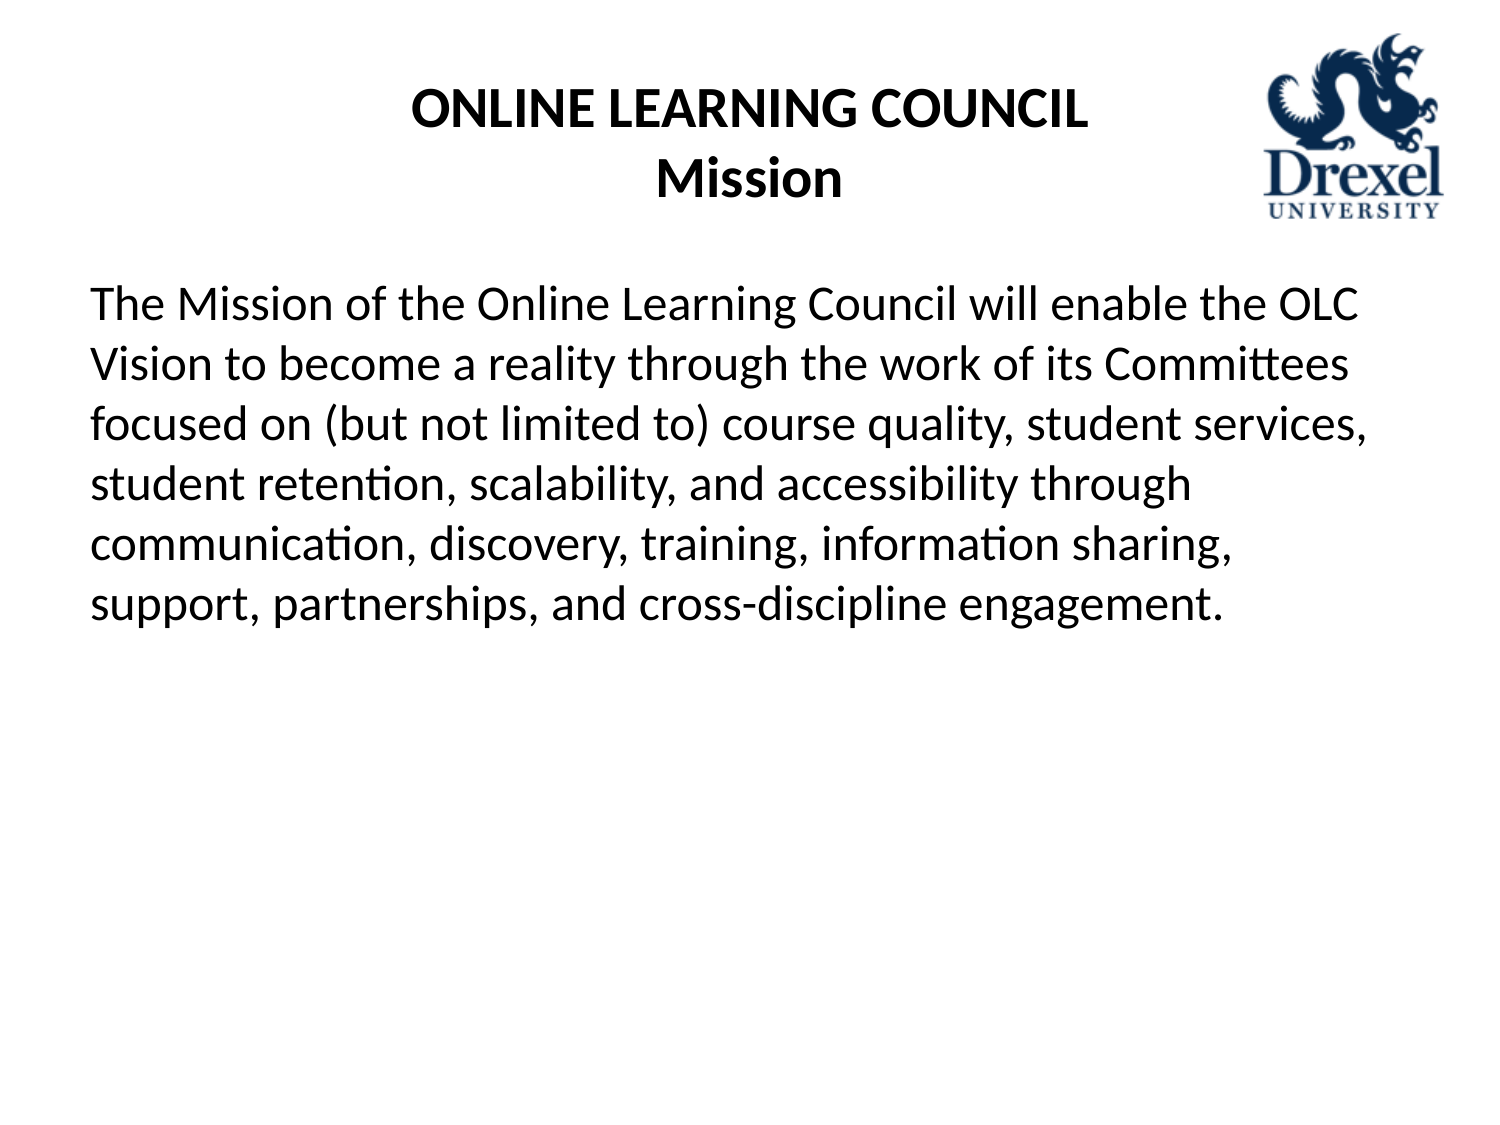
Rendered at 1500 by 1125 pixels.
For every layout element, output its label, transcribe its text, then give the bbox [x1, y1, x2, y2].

list The Mission of the Online Learning Council will enable the OLC Vision to become a reality through the work of its Committees focused on (but not limited to) course quality, student services, student retention, scalability, and accessibility through communication, discovery, training, information sharing, support, partnerships, and cross-discipline engagement. [75, 262, 1425, 1005]
picture [1250, 15, 1472, 233]
title ONLINE LEARNING COUNCIL Mission [75, 45, 1425, 233]
